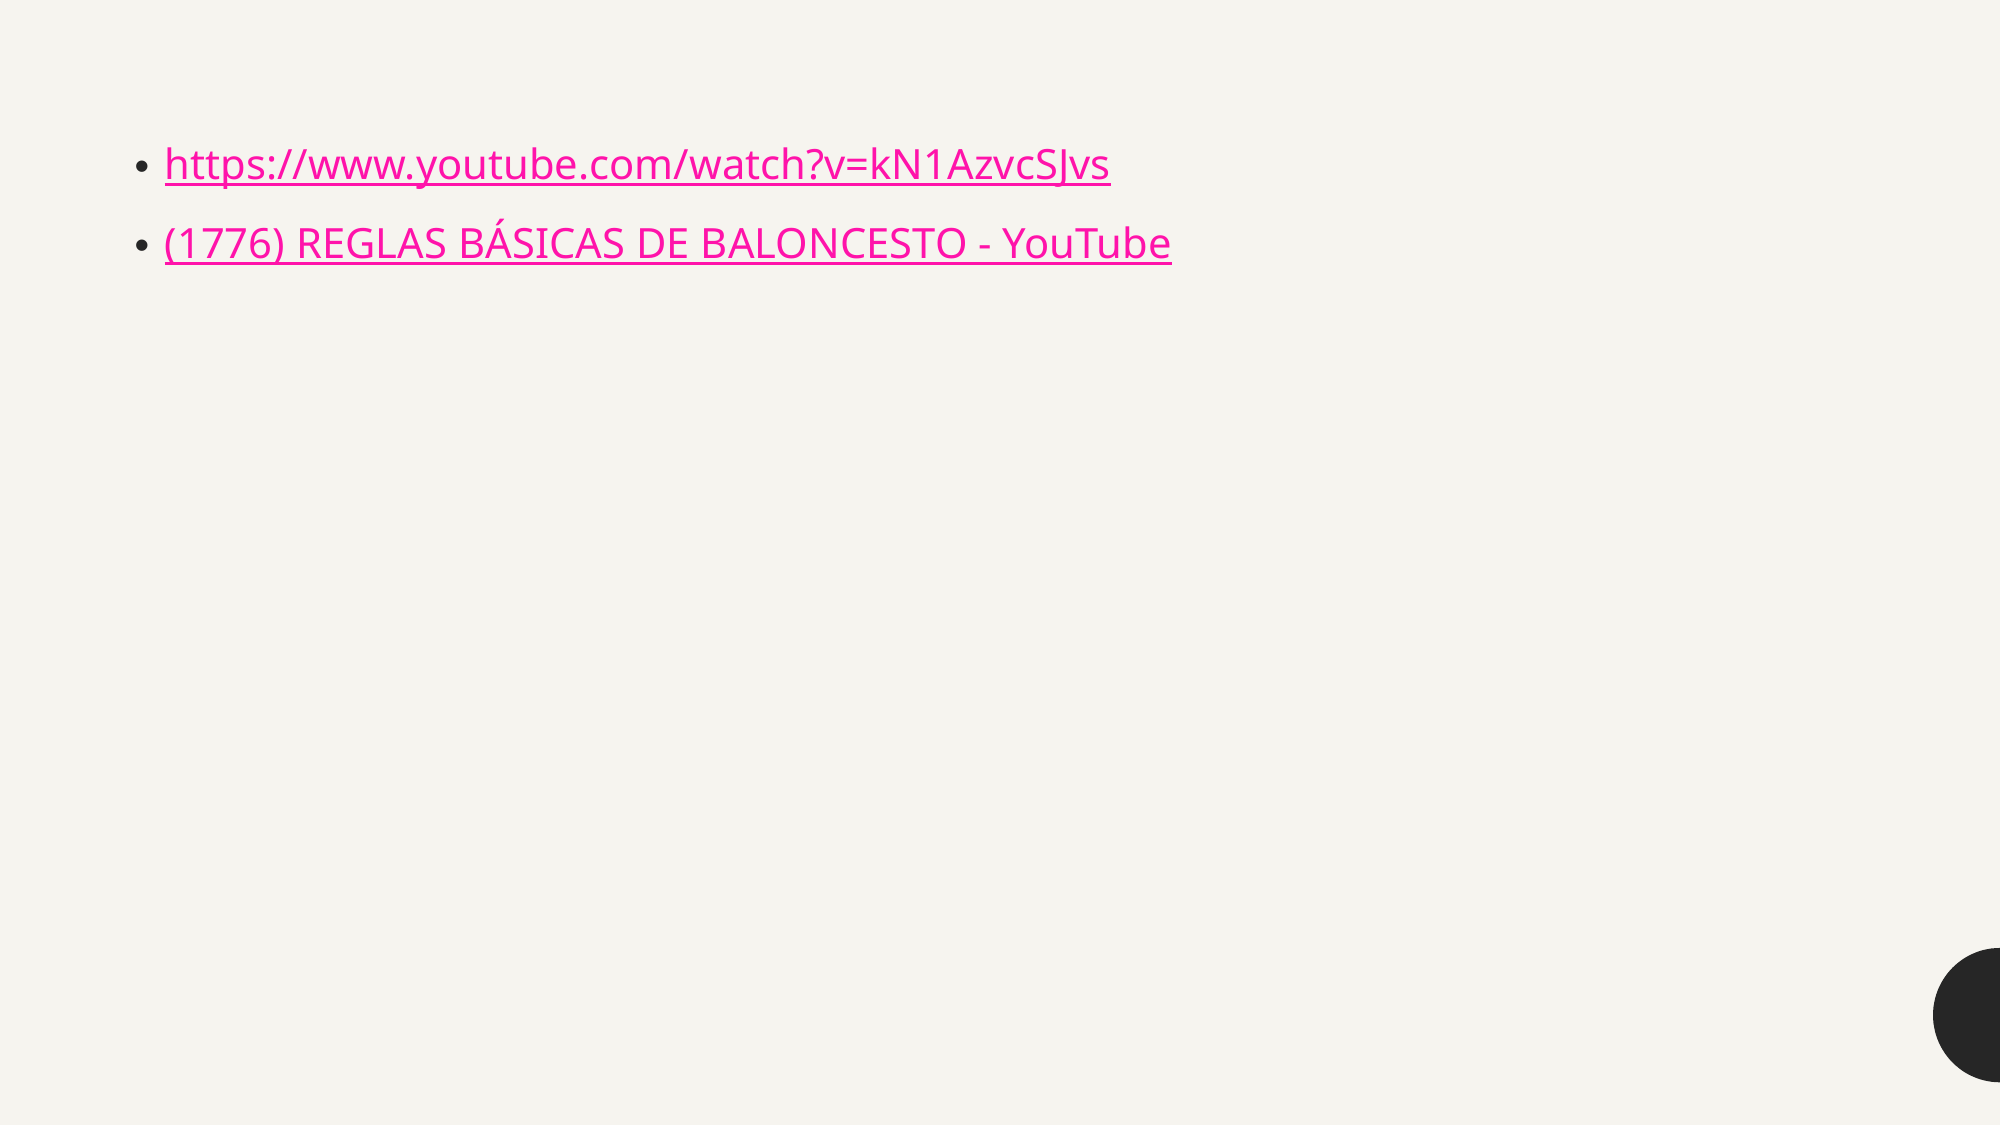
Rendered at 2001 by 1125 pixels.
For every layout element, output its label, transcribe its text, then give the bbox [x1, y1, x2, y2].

list https://www.youtube.com/watch?v=kN1AzvcSJvs (1776) REGLAS BÁSICAS DE BALONCESTO - YouTube [119, 124, 1875, 905]
